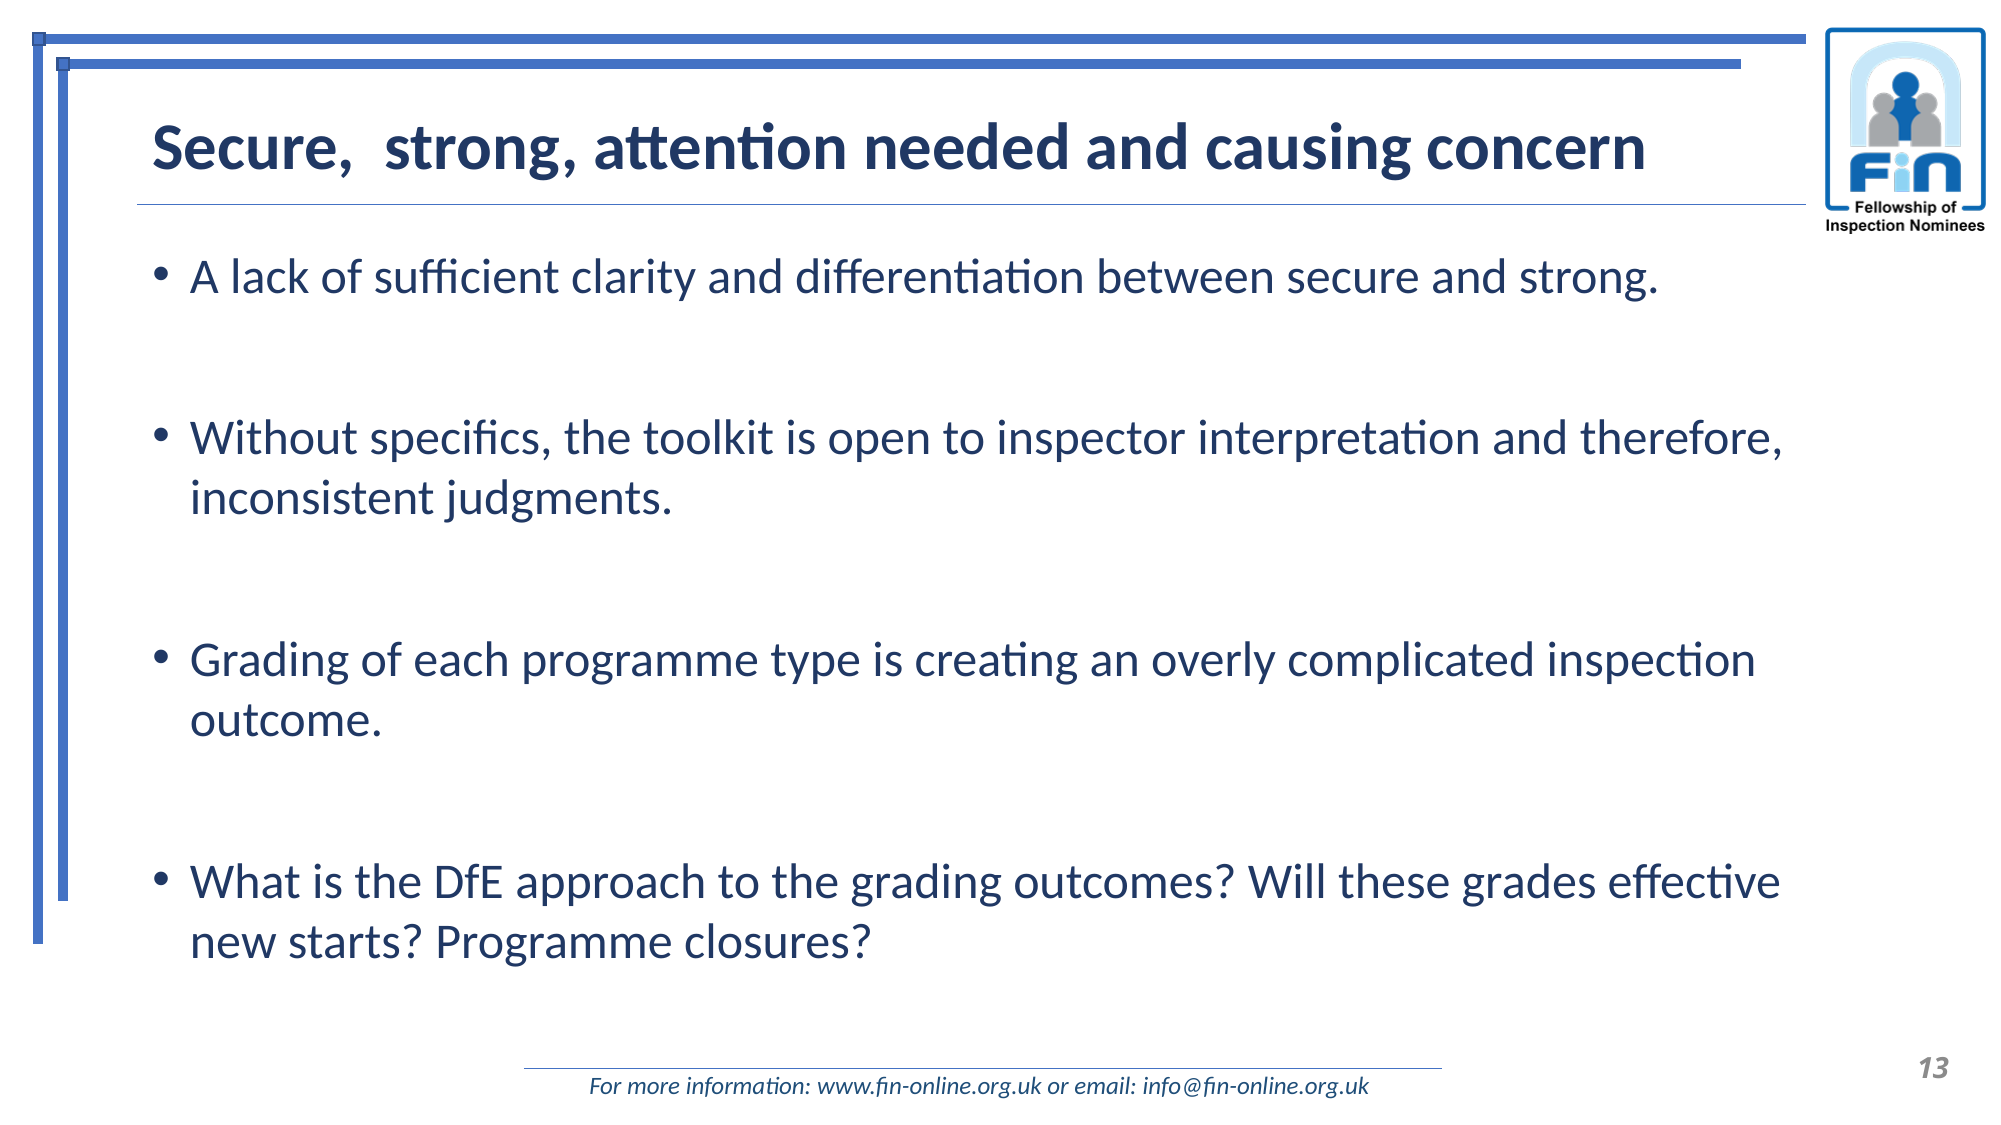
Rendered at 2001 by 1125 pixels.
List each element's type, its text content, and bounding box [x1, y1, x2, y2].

list A lack of sufficient clarity and differentiation between secure and strong. Without specifics, the toolkit is open to inspector interpretation and therefore, inconsistent judgments. Grading of each programme type is creating an overly complicated inspection outcome. What is the DfE approach to the grading outcomes? Will these grades effective new starts? Programme closures? [137, 235, 1815, 1030]
slide_number 13 [1755, 1039, 1964, 1100]
title Secure, strong, attention needed and causing concern [137, 95, 1815, 202]
picture [1825, 27, 1986, 234]
